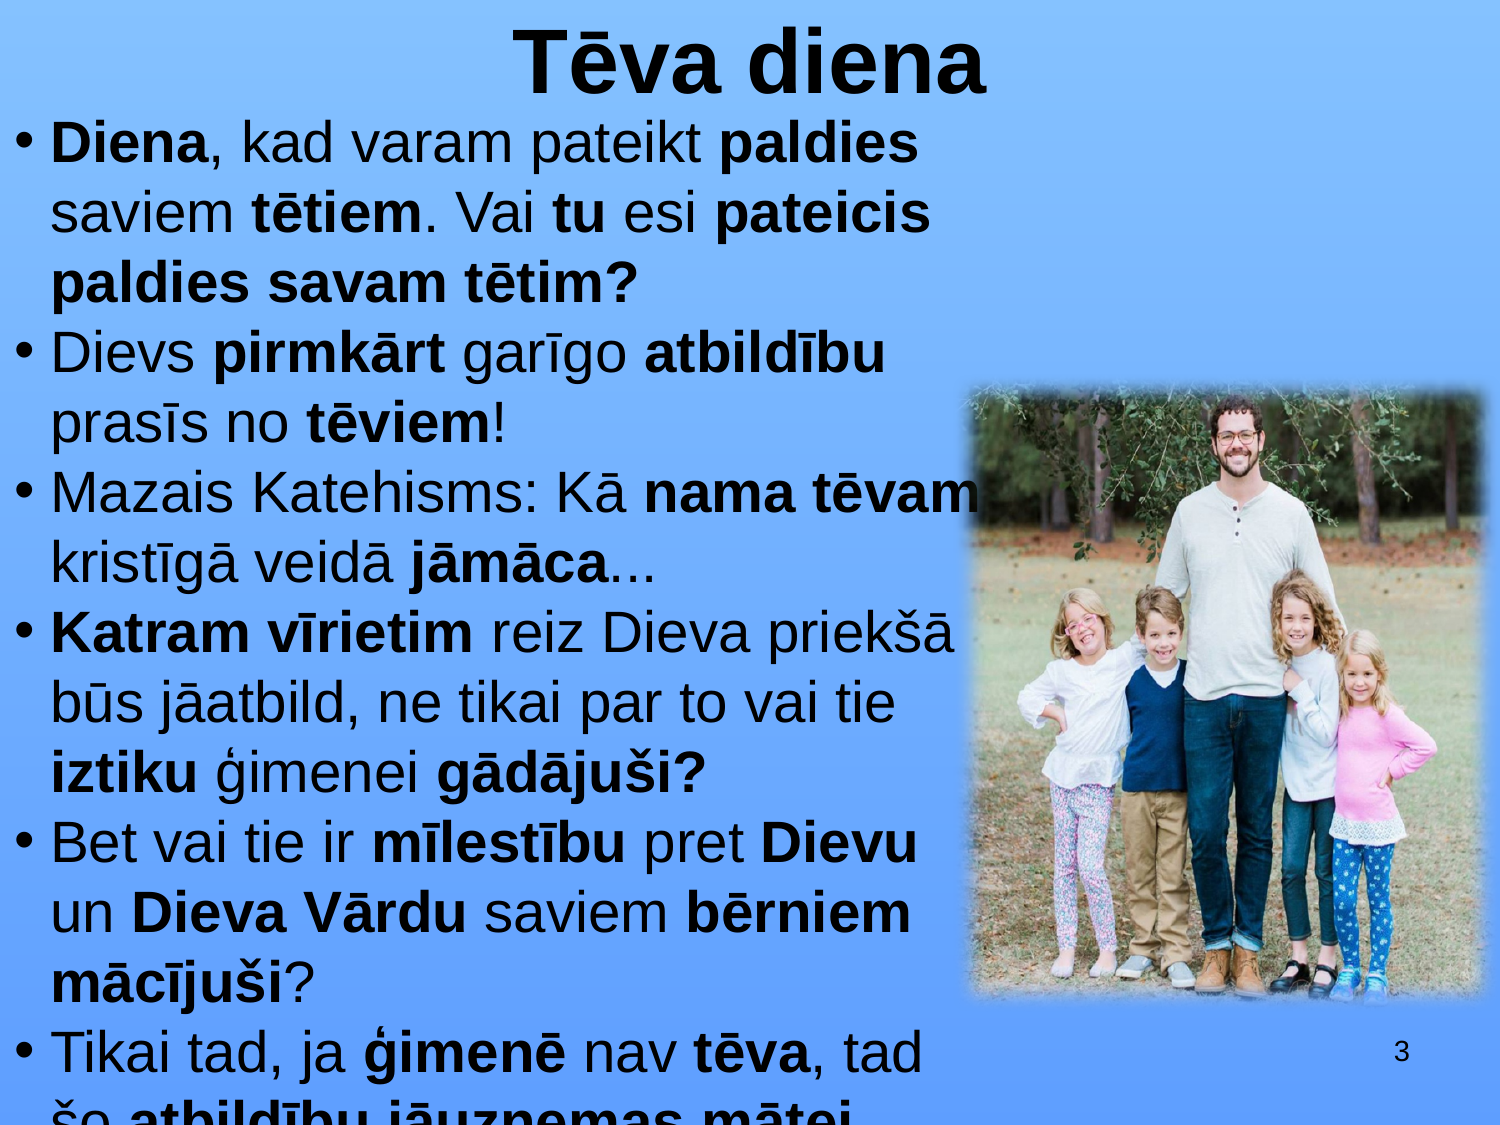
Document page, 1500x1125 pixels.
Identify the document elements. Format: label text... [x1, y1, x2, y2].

slide_number 3 [1074, 1024, 1426, 1103]
text_box Diena, kad varam pateikt paldies saviem tētiem. Vai tu esi pateicis paldies savam tētim? Dievs pirmkārt garīgo atbildību prasīs no tēviem! Mazais Katehisms: Kā nama tēvam kristīgā veidā jāmāca... Katram vīrietim reiz Dieva priekšā būs jāatbild, ne tikai par to vai tie iztiku ģimenei gādājuši? Bet vai tie ir mīlestību pret Dievu un Dieva Vārdu saviem bērniem mācījuši? Tikai tad, ja ģimenē nav tēva, tad šo atbildību jāuzņemas mātei. [0, 97, 998, 1102]
picture [952, 374, 1500, 1012]
title Tēva diena [0, 0, 1500, 114]
